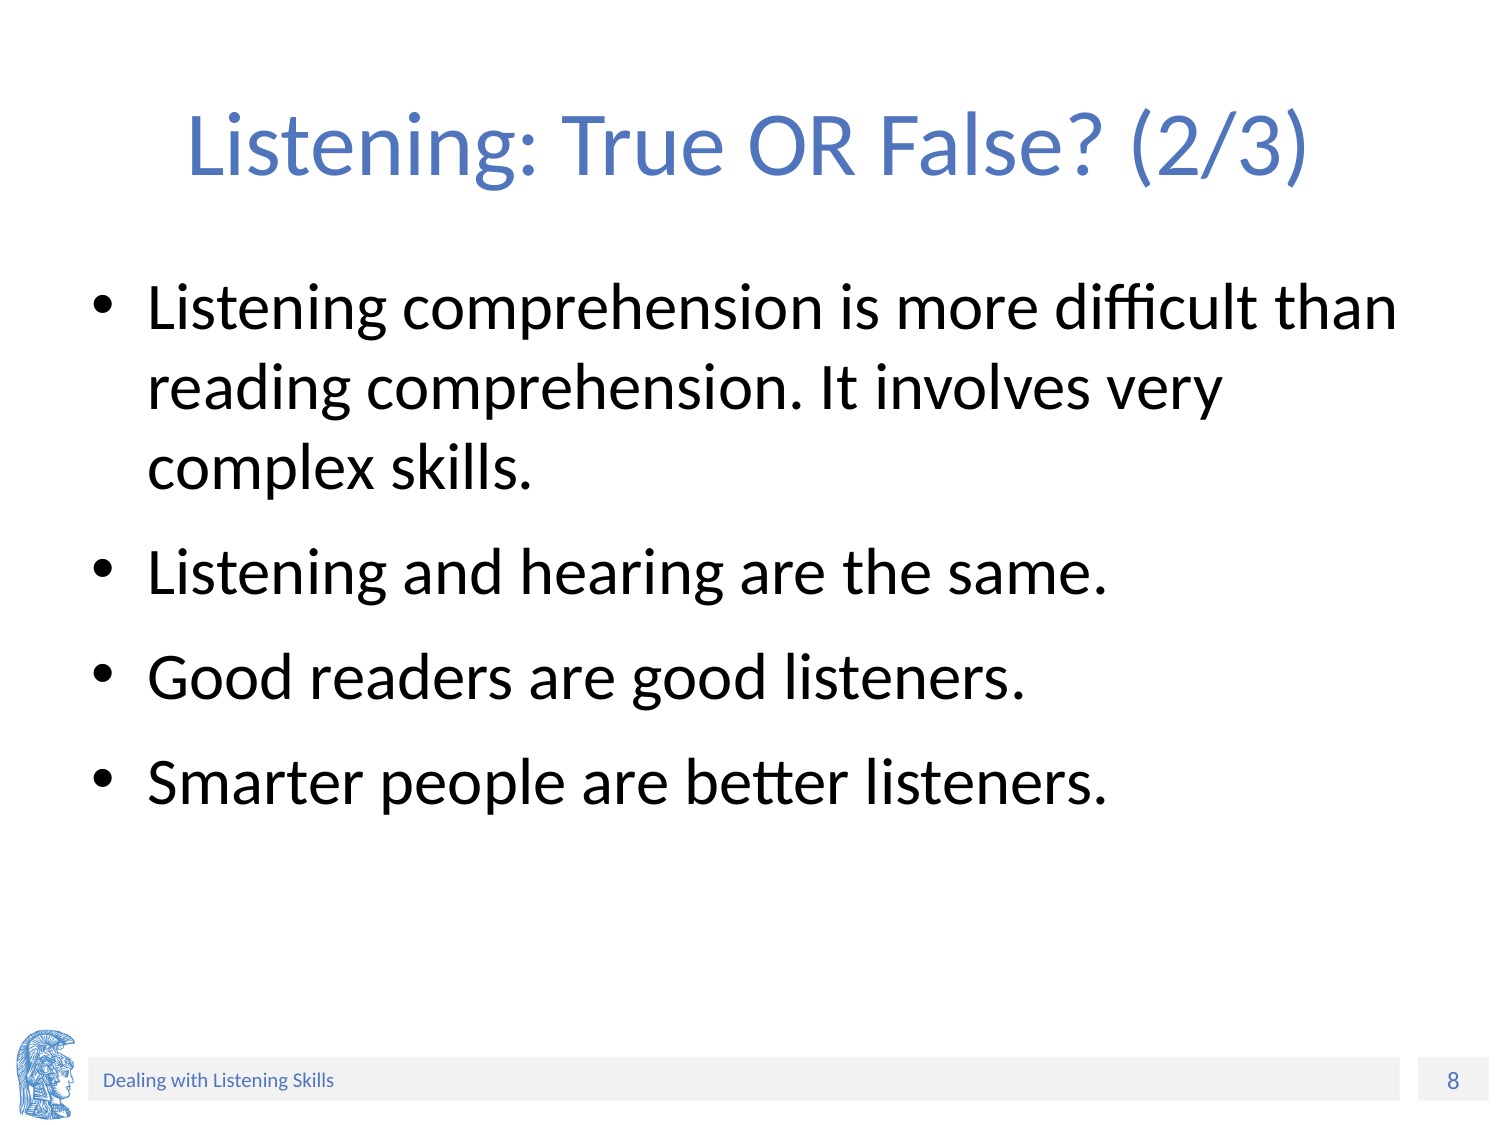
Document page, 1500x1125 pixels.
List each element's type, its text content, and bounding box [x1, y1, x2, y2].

title Listening: True OR False? (2/3) [75, 45, 1425, 233]
picture [9, 1026, 81, 1120]
list Listening comprehension is more difficult than reading comprehension. It involves very complex skills. Listening and hearing are the same. Good readers are good listeners. Smarter people are better listeners. [76, 255, 1427, 998]
